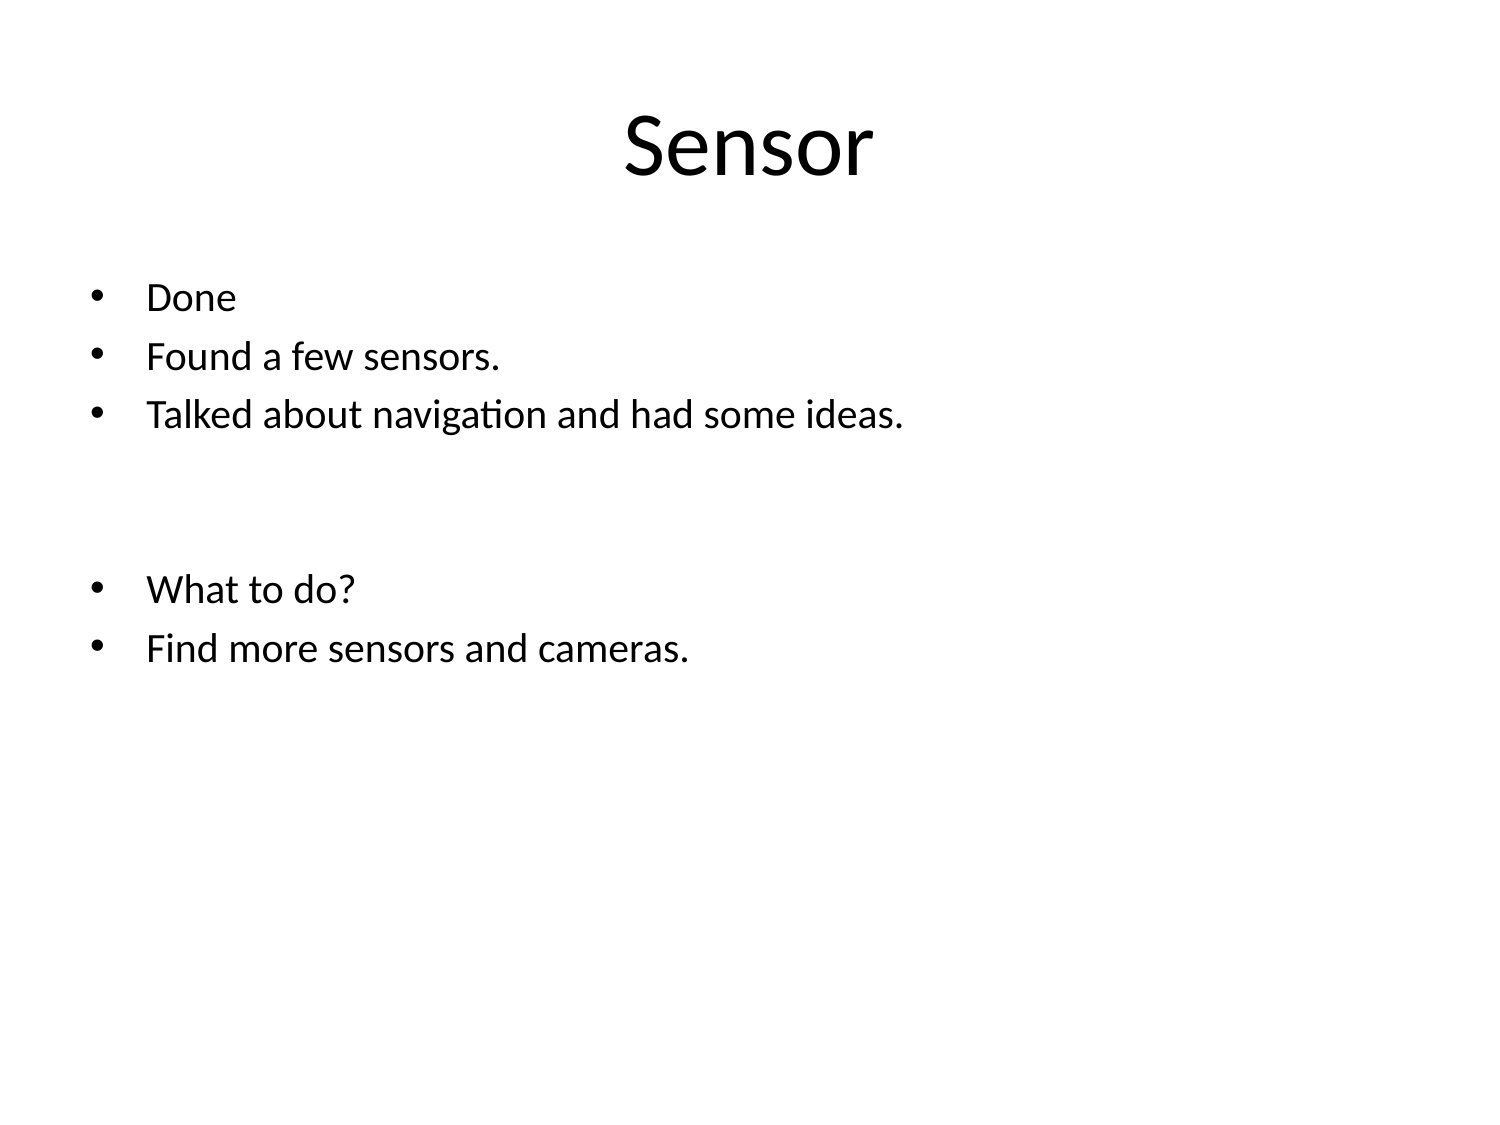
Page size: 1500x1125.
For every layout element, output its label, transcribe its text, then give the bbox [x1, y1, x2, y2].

title Sensor [75, 45, 1425, 233]
list Done Found a few sensors. Talked about navigation and had some ideas. What to do? Find more sensors and cameras. [75, 262, 1425, 1005]
